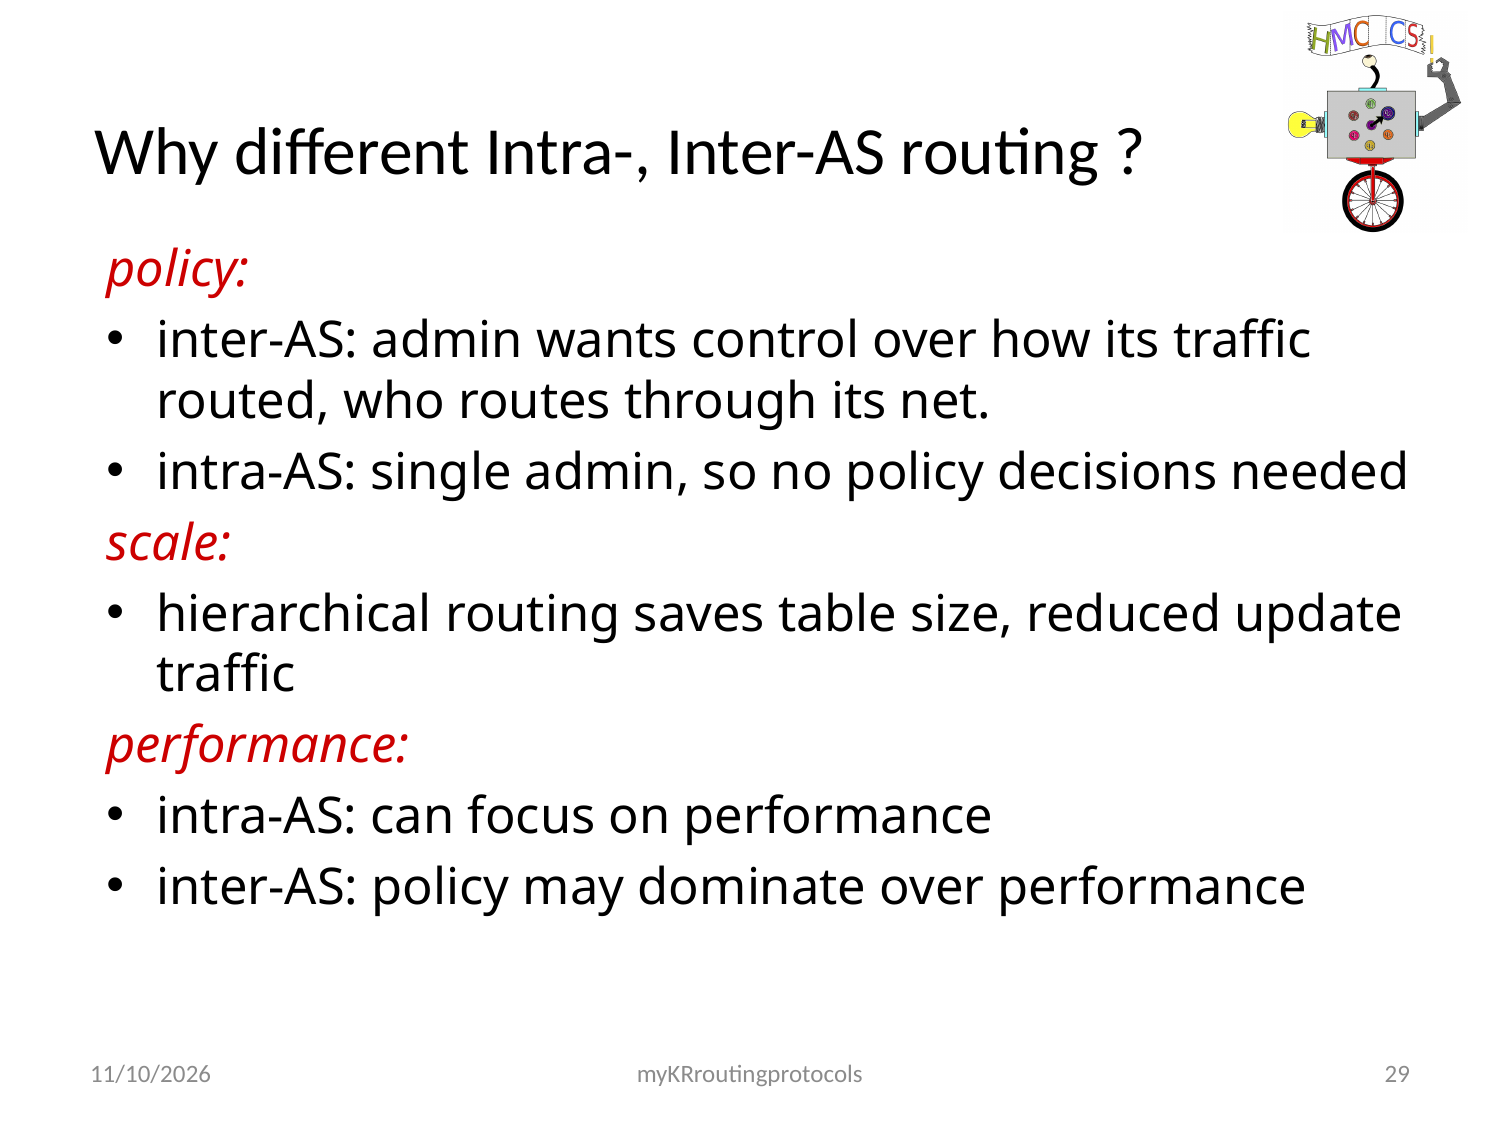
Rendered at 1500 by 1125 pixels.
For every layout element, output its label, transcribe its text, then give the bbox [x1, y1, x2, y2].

picture [1283, 11, 1468, 233]
slide_number 29 [1074, 1042, 1425, 1103]
list policy: inter-AS: admin wants control over how its traffic routed, who routes through its net. intra-AS: single admin, so no policy decisions needed scale: hierarchical routing saves table size, reduced update traffic performance: intra-AS: can focus on performance inter-AS: policy may dominate over performance [91, 228, 1442, 979]
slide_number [75, 1042, 425, 1103]
title Why different Intra-, Inter-AS routing ? [75, 45, 1186, 233]
footer myKRroutingprotocols [512, 1042, 988, 1103]
